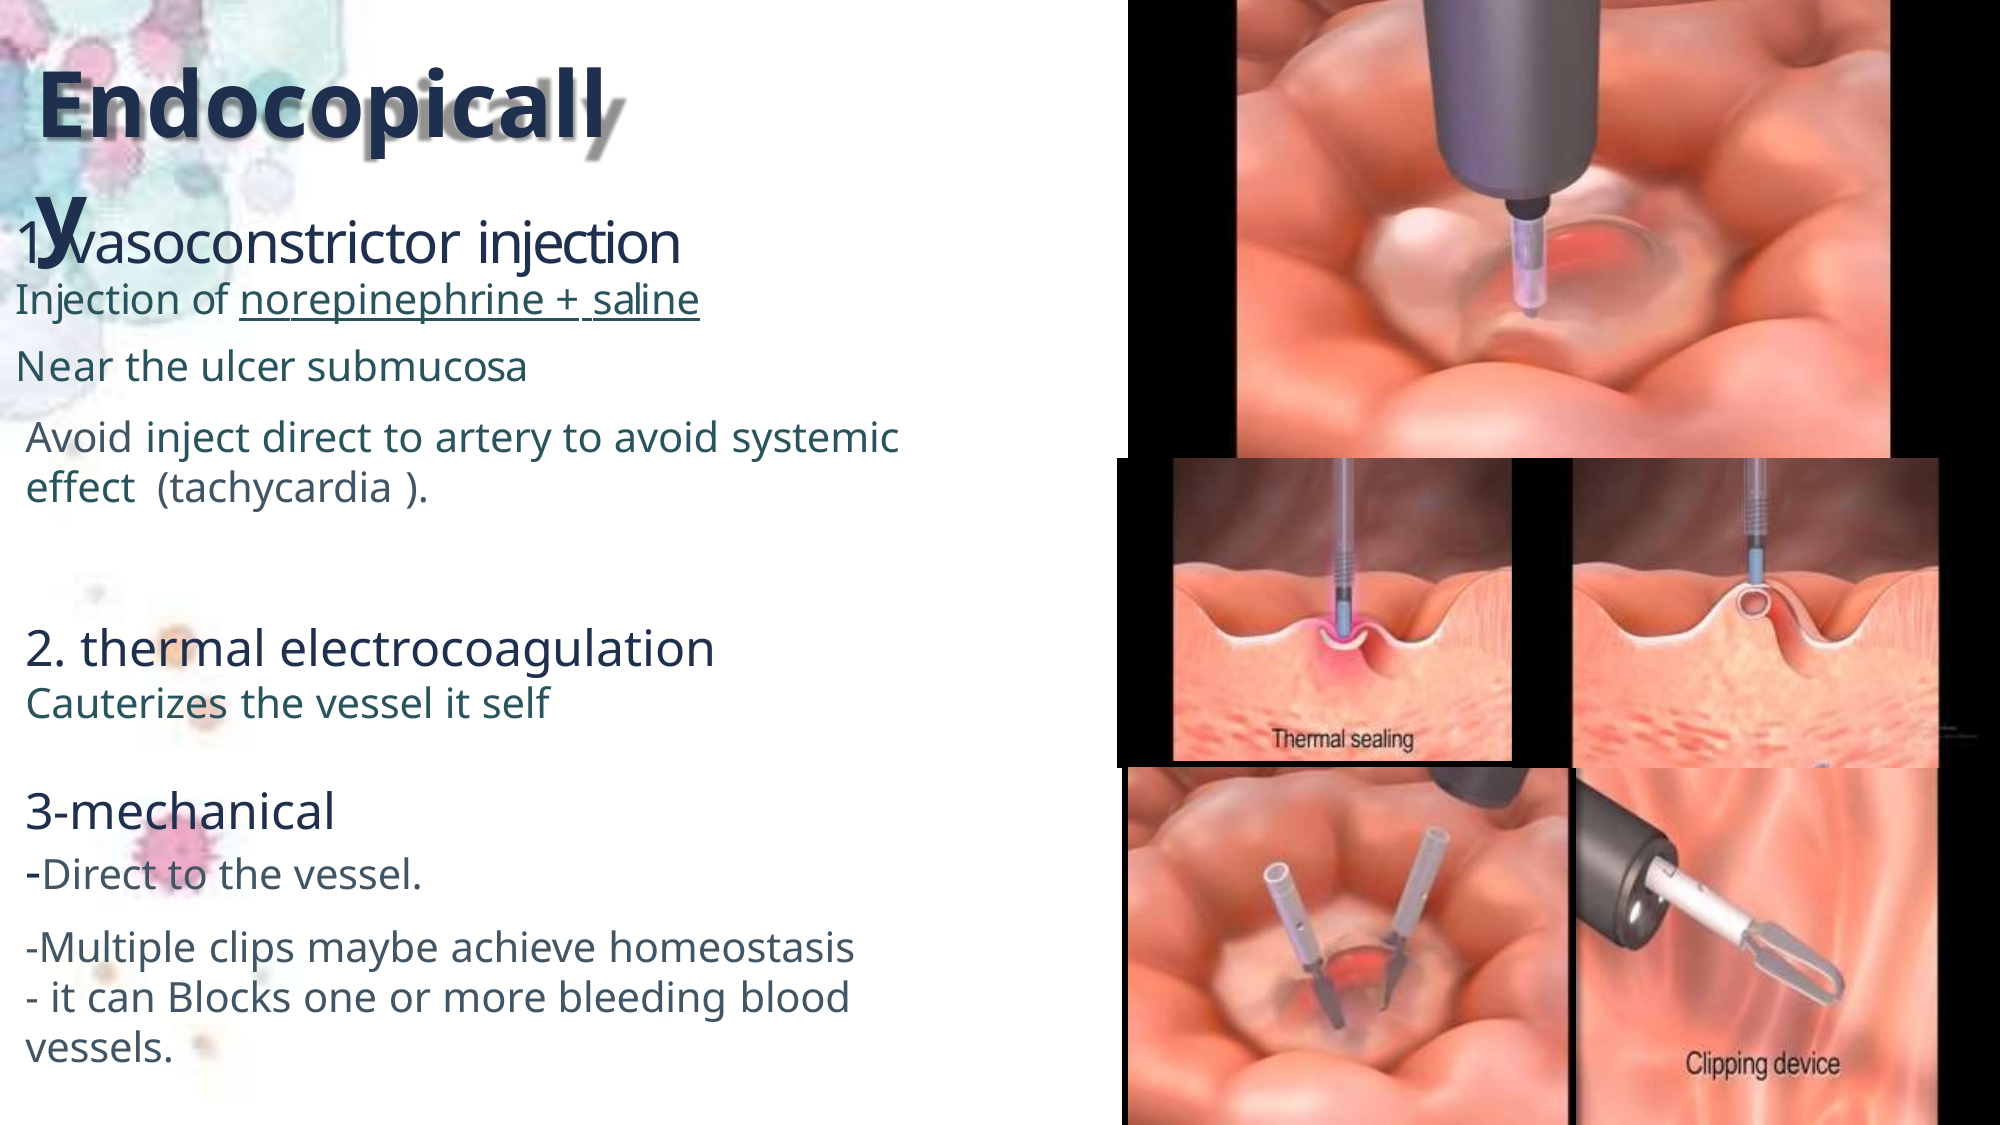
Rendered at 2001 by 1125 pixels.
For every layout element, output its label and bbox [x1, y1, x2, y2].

text_box [1116, 0, 2000, 1125]
text_box [0, 0, 1114, 1125]
